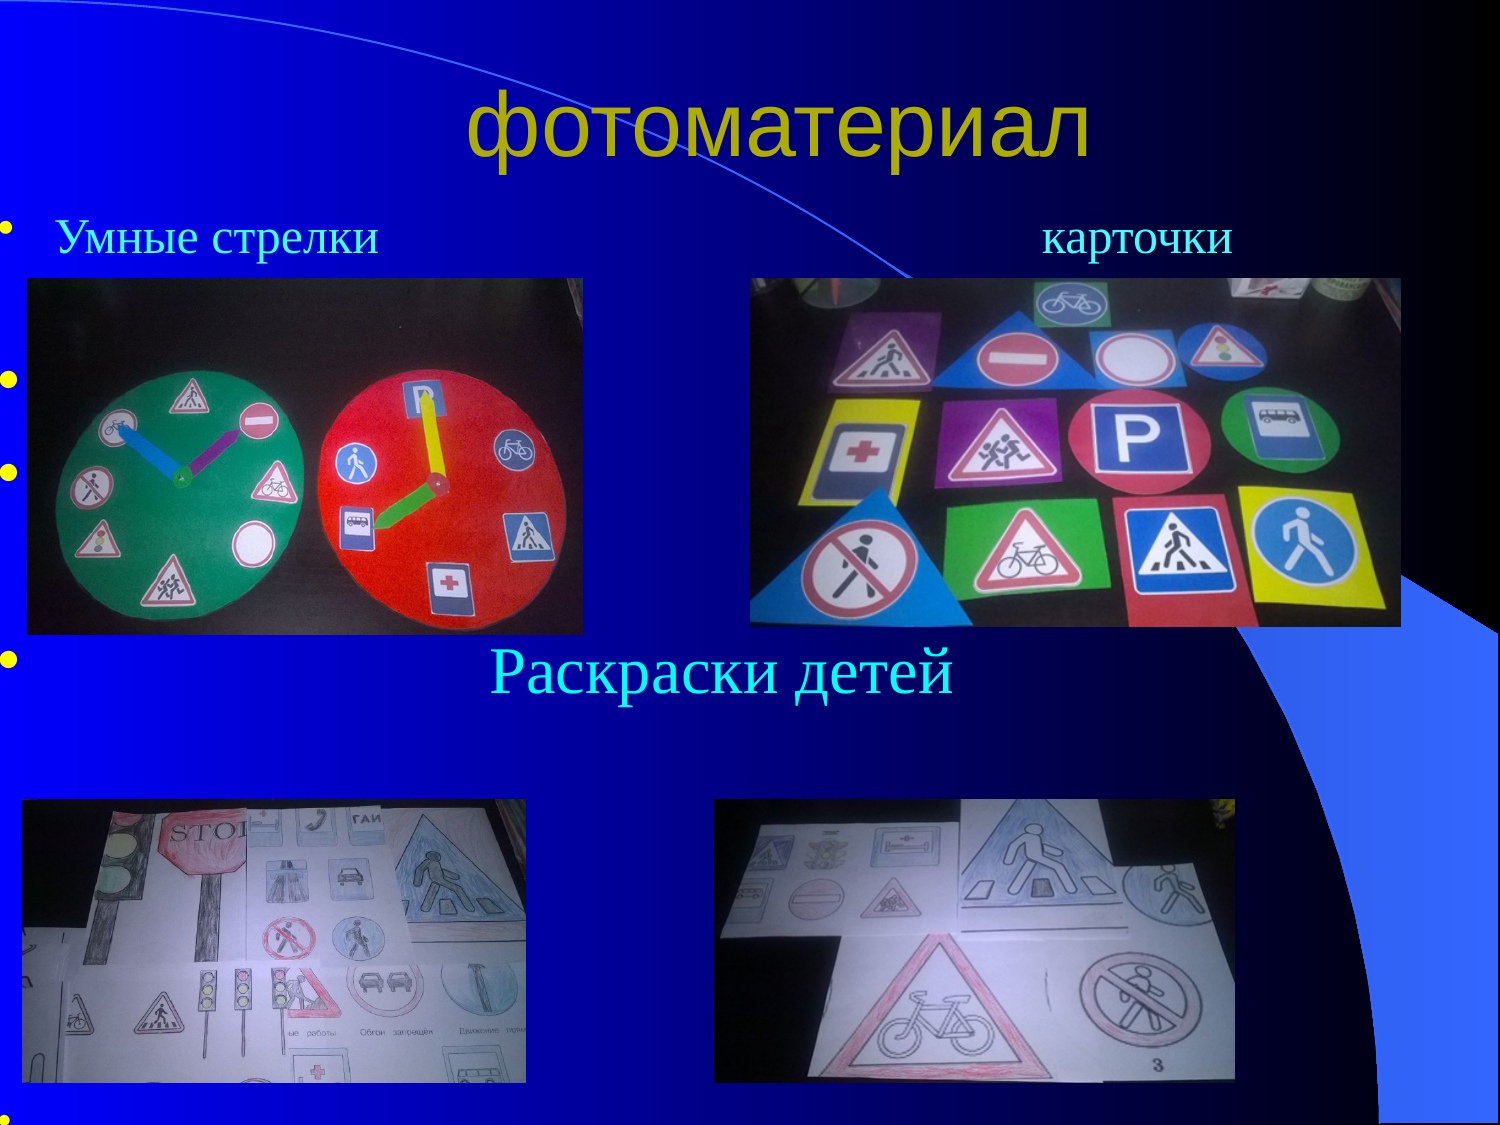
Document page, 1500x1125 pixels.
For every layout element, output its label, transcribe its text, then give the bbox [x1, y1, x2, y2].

picture [27, 278, 584, 636]
title фотоматериал [360, 30, 1199, 196]
picture [749, 278, 1401, 627]
picture [21, 799, 526, 1083]
list Умные стрелки карточки Раскраски детей [0, 196, 1500, 1118]
picture [714, 799, 1235, 1083]
